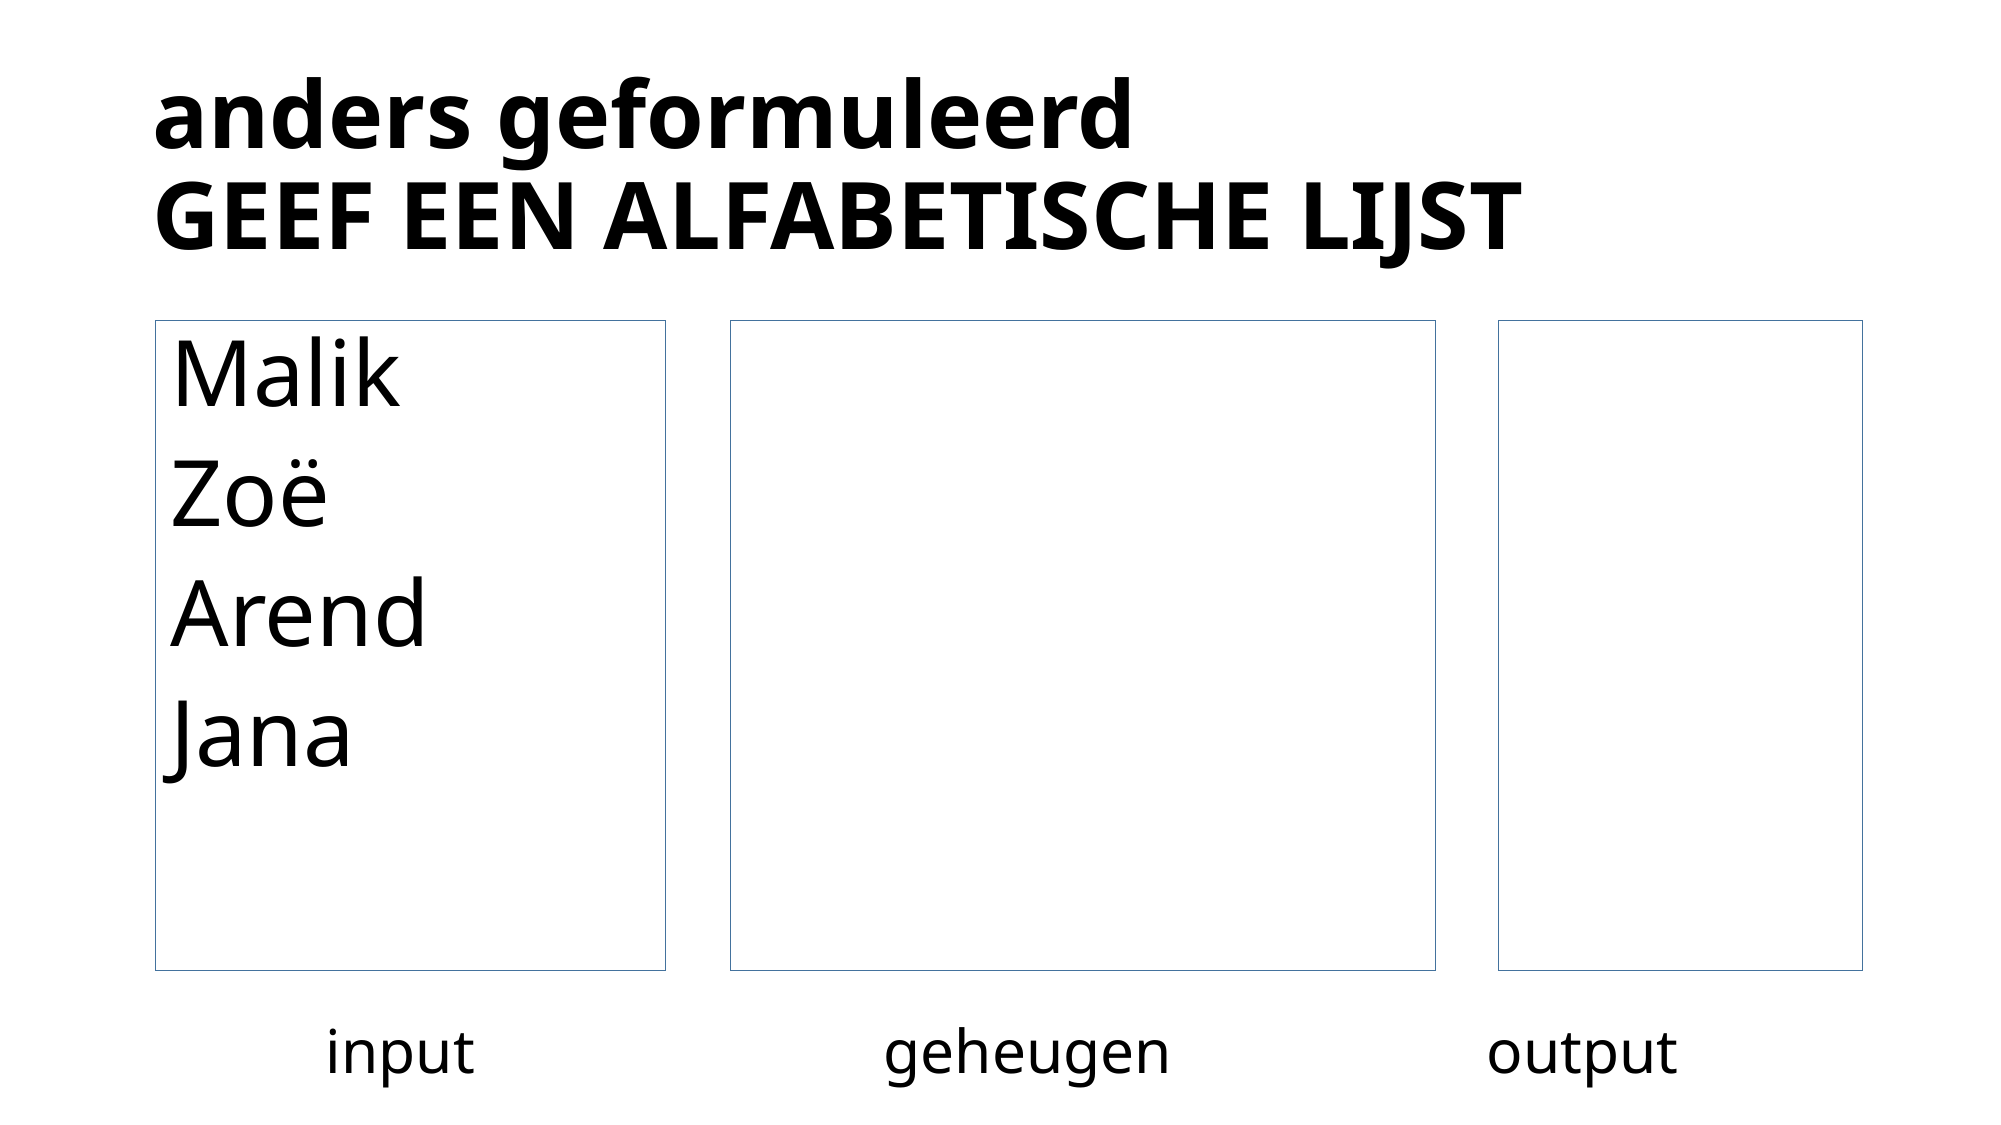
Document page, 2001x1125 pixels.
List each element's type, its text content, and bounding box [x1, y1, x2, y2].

text_box [1498, 320, 1863, 971]
text_box [730, 320, 1436, 971]
title anders geformuleerd GEEF EEN ALFABETISCHE LIJST [137, 59, 1863, 278]
list Malik Zoë Arend Jana [155, 320, 666, 971]
text_box input geheugen output [137, 1013, 1863, 1096]
